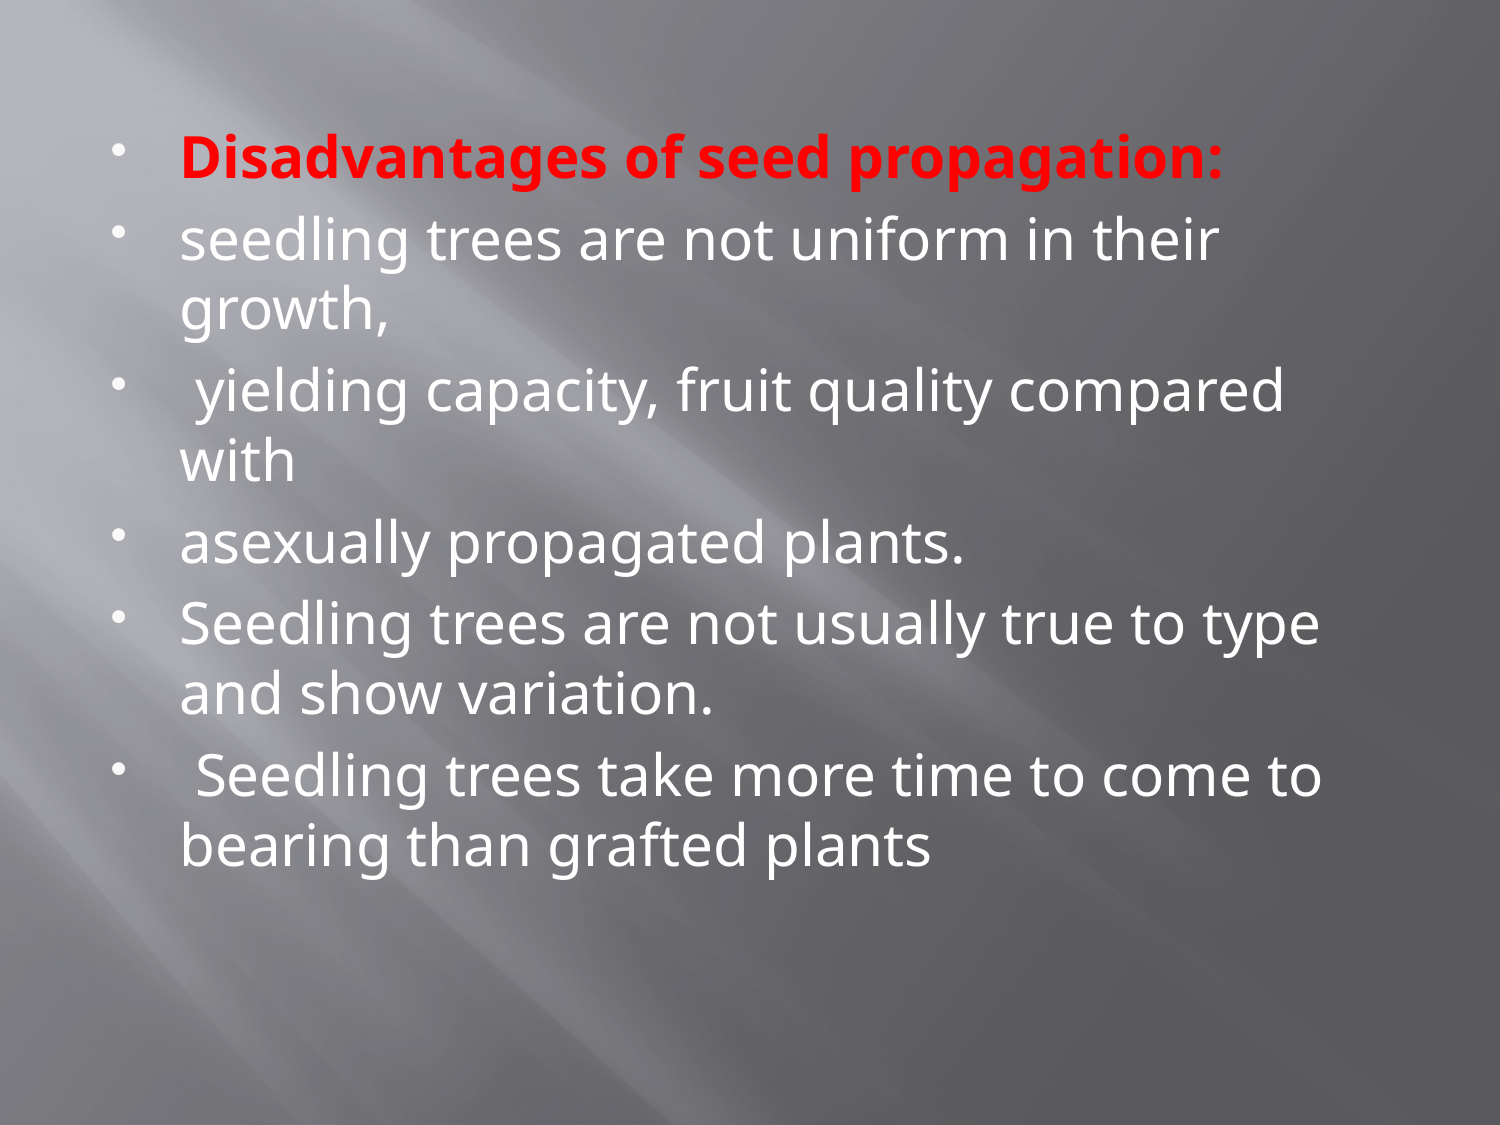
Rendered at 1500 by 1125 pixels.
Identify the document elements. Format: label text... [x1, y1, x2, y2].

list Disadvantages of seed propagation: seedling trees are not uniform in their growth, yielding capacity, fruit quality compared with asexually propagated plants. Seedling trees are not usually true to type and show variation. Seedling trees take more time to come to bearing than grafted plants [75, 112, 1425, 1038]
